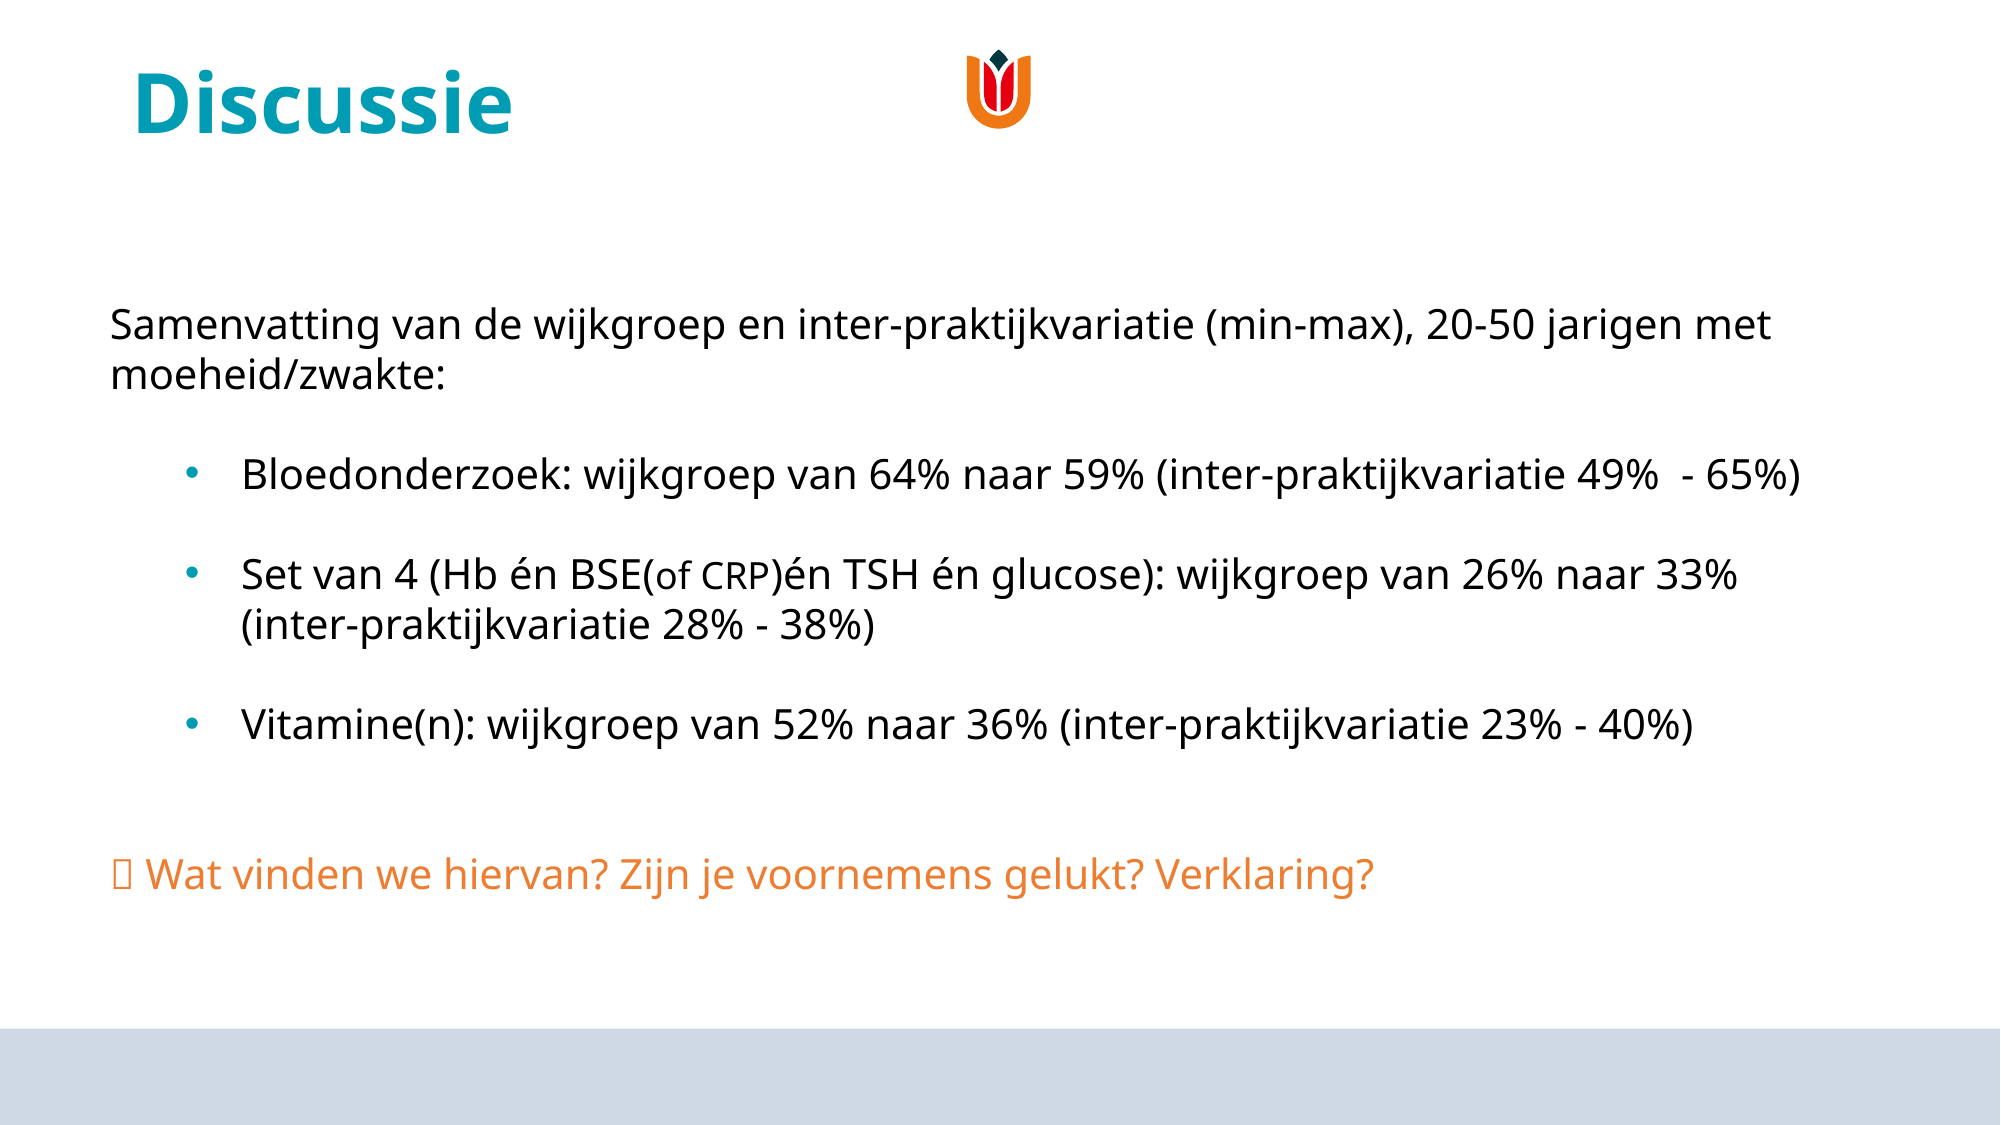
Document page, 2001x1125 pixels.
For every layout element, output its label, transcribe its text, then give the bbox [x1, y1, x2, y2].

text_box Samenvatting van de wijkgroep en inter-praktijkvariatie (min-max), 20-50 jarigen met moeheid/zwakte: Bloedonderzoek: wijkgroep van 64% naar 59% (inter-praktijkvariatie 49% - 65%) Set van 4 (Hb én BSE(of CRP)én TSH én glucose): wijkgroep van 26% naar 33% (inter-praktijkvariatie 28% - 38%) Vitamine(n): wijkgroep van 52% naar 36% (inter-praktijkvariatie 23% - 40%)  Wat vinden we hiervan? Zijn je voornemens gelukt? Verklaring? [94, 290, 1872, 956]
title Discussie [116, 54, 1719, 161]
